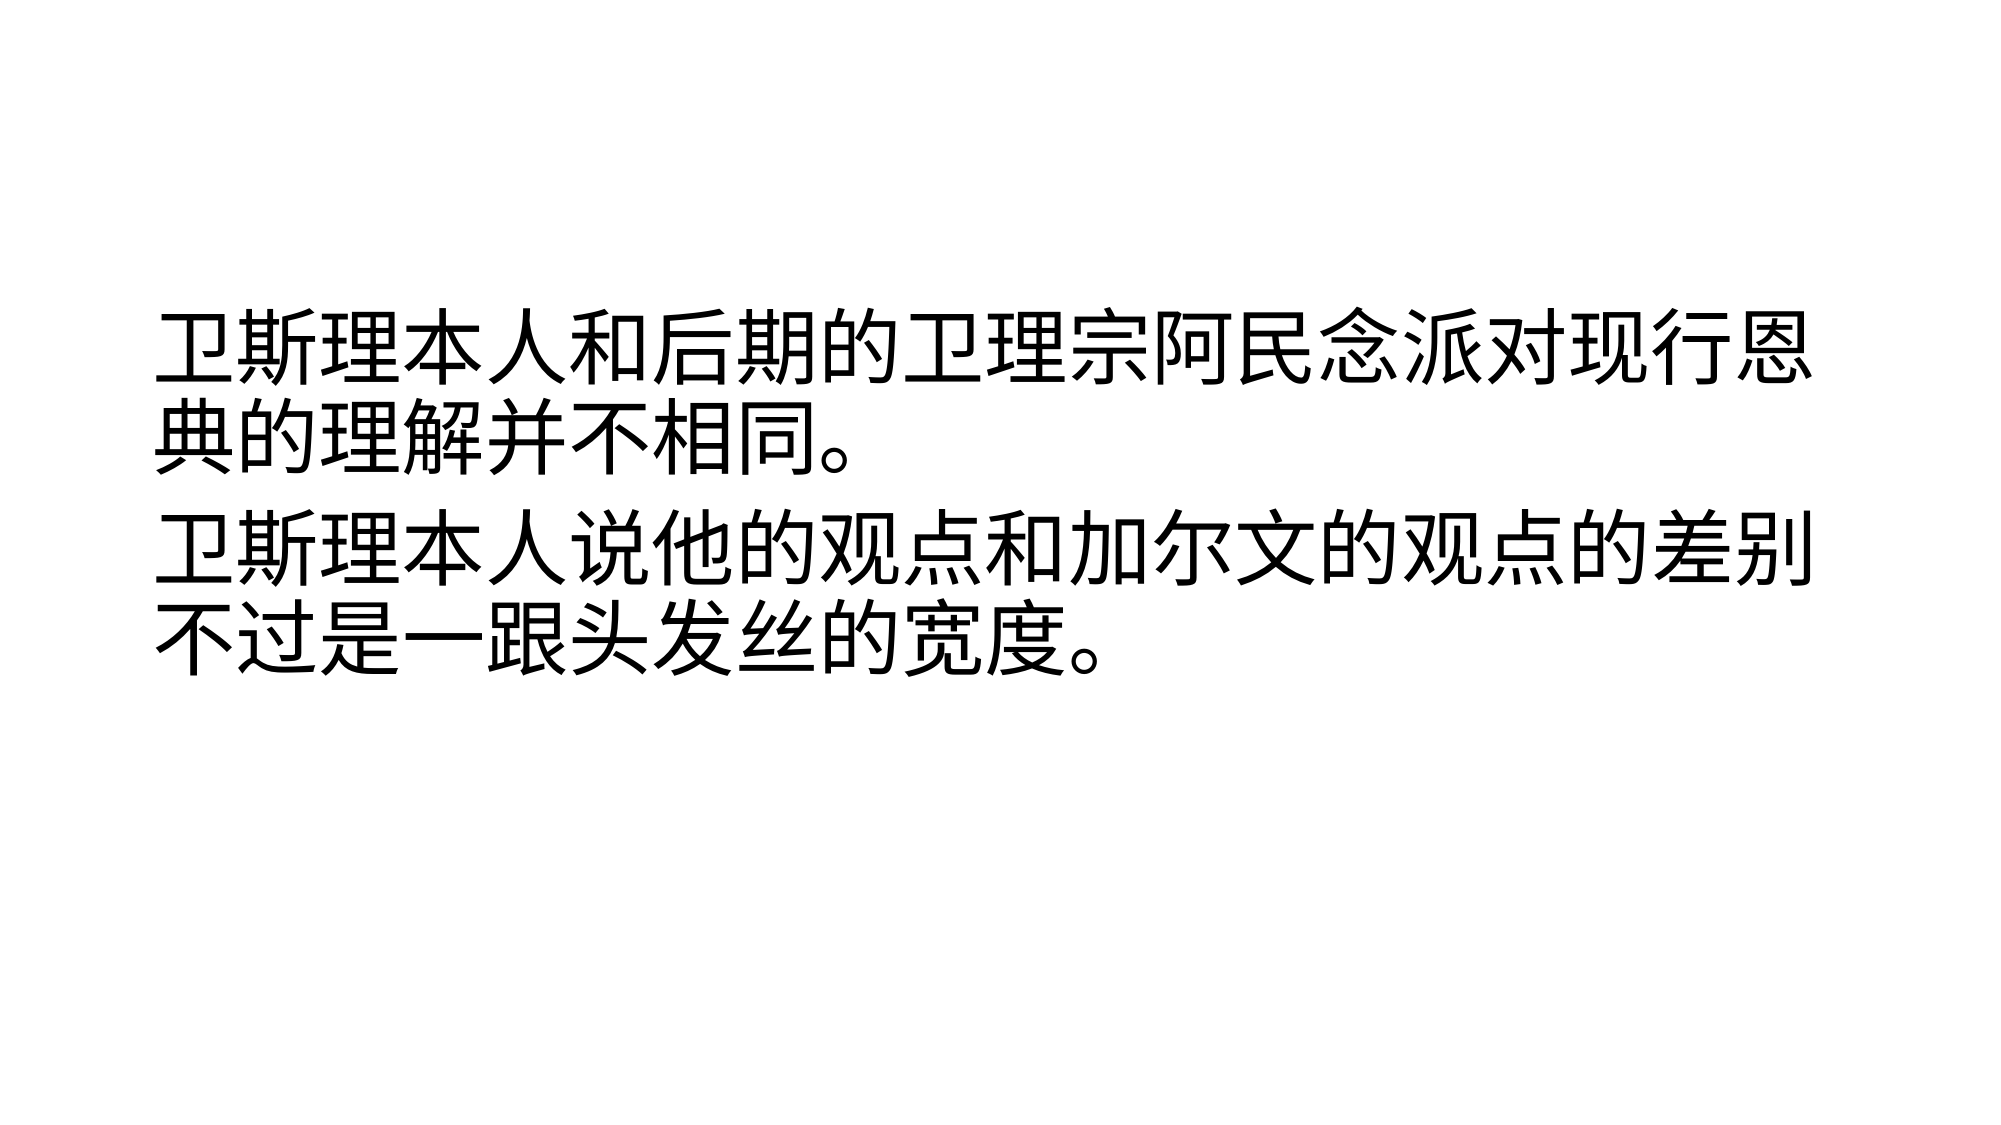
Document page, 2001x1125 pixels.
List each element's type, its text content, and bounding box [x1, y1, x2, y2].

list 卫斯理本人和后期的卫理宗阿民念派对现行恩典的理解并不相同。 卫斯理本人说他的观点和加尔文的观点的差别不过是一跟头发丝的宽度。 [137, 299, 1863, 1014]
